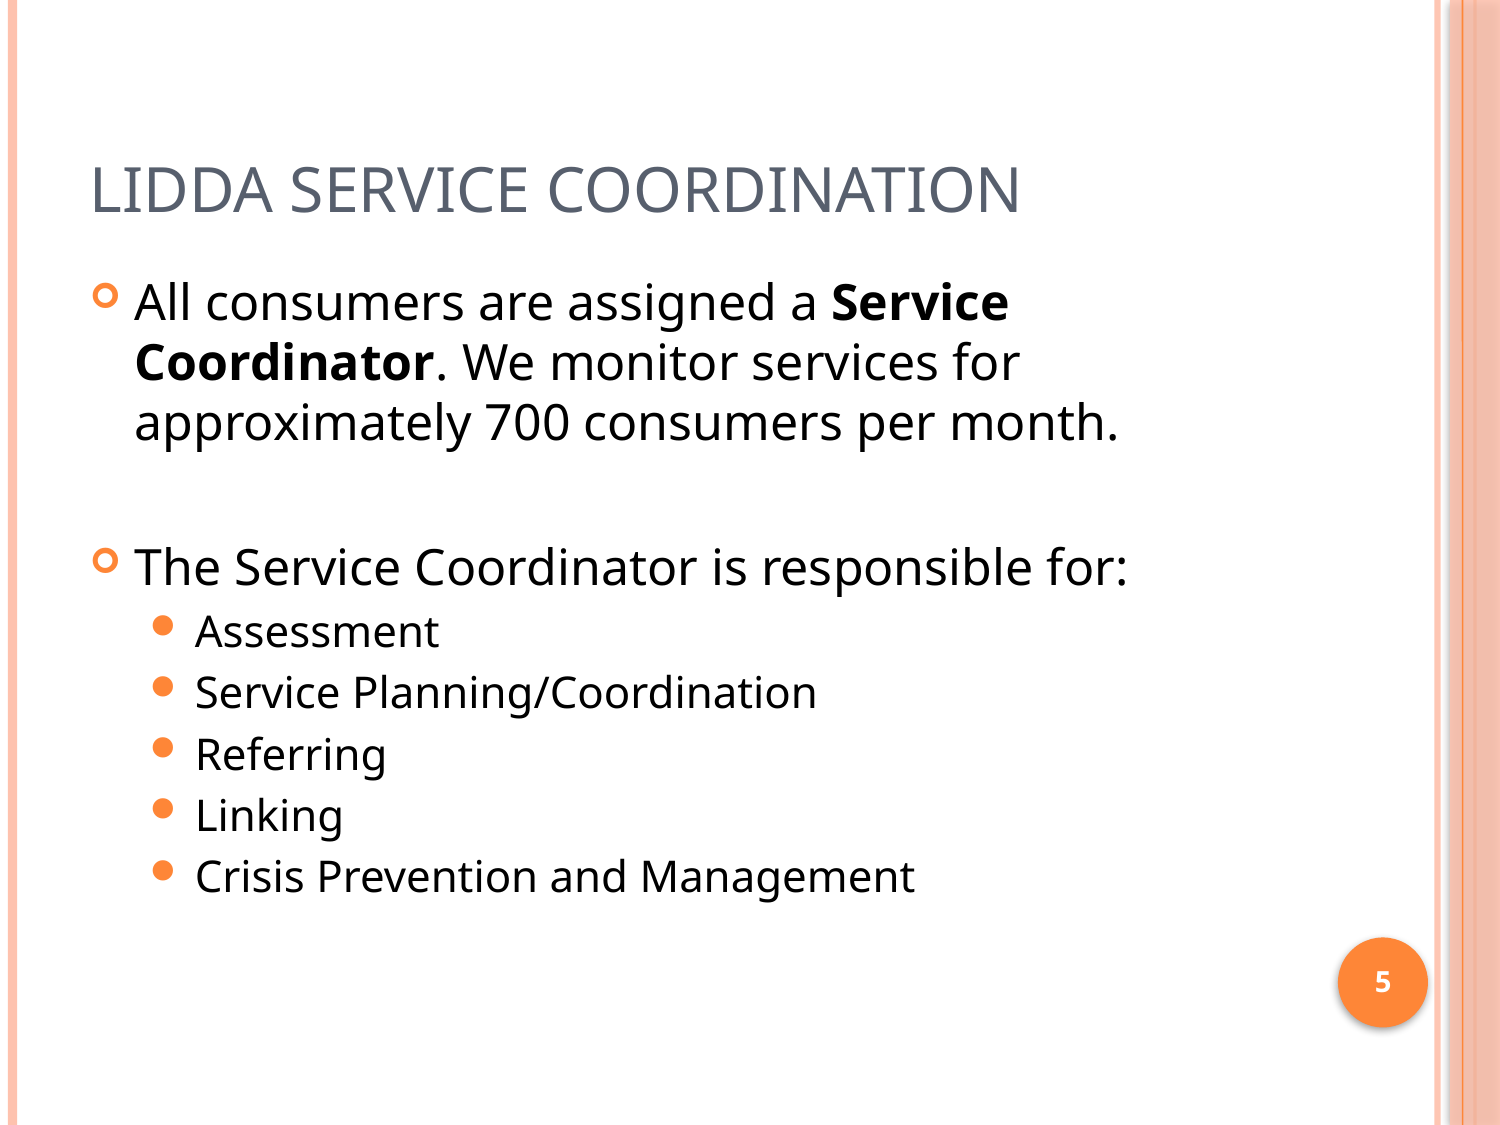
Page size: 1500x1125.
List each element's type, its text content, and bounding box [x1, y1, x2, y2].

list All consumers are assigned a Service Coordinator. We monitor services for approximately 700 consumers per month. The Service Coordinator is responsible for: Assessment Service Planning/Coordination Referring Linking Crisis Prevention and Management [75, 262, 1300, 1062]
title LIDDA Service Coordination [75, 45, 1300, 233]
slide_number 5 [1333, 940, 1434, 1027]
